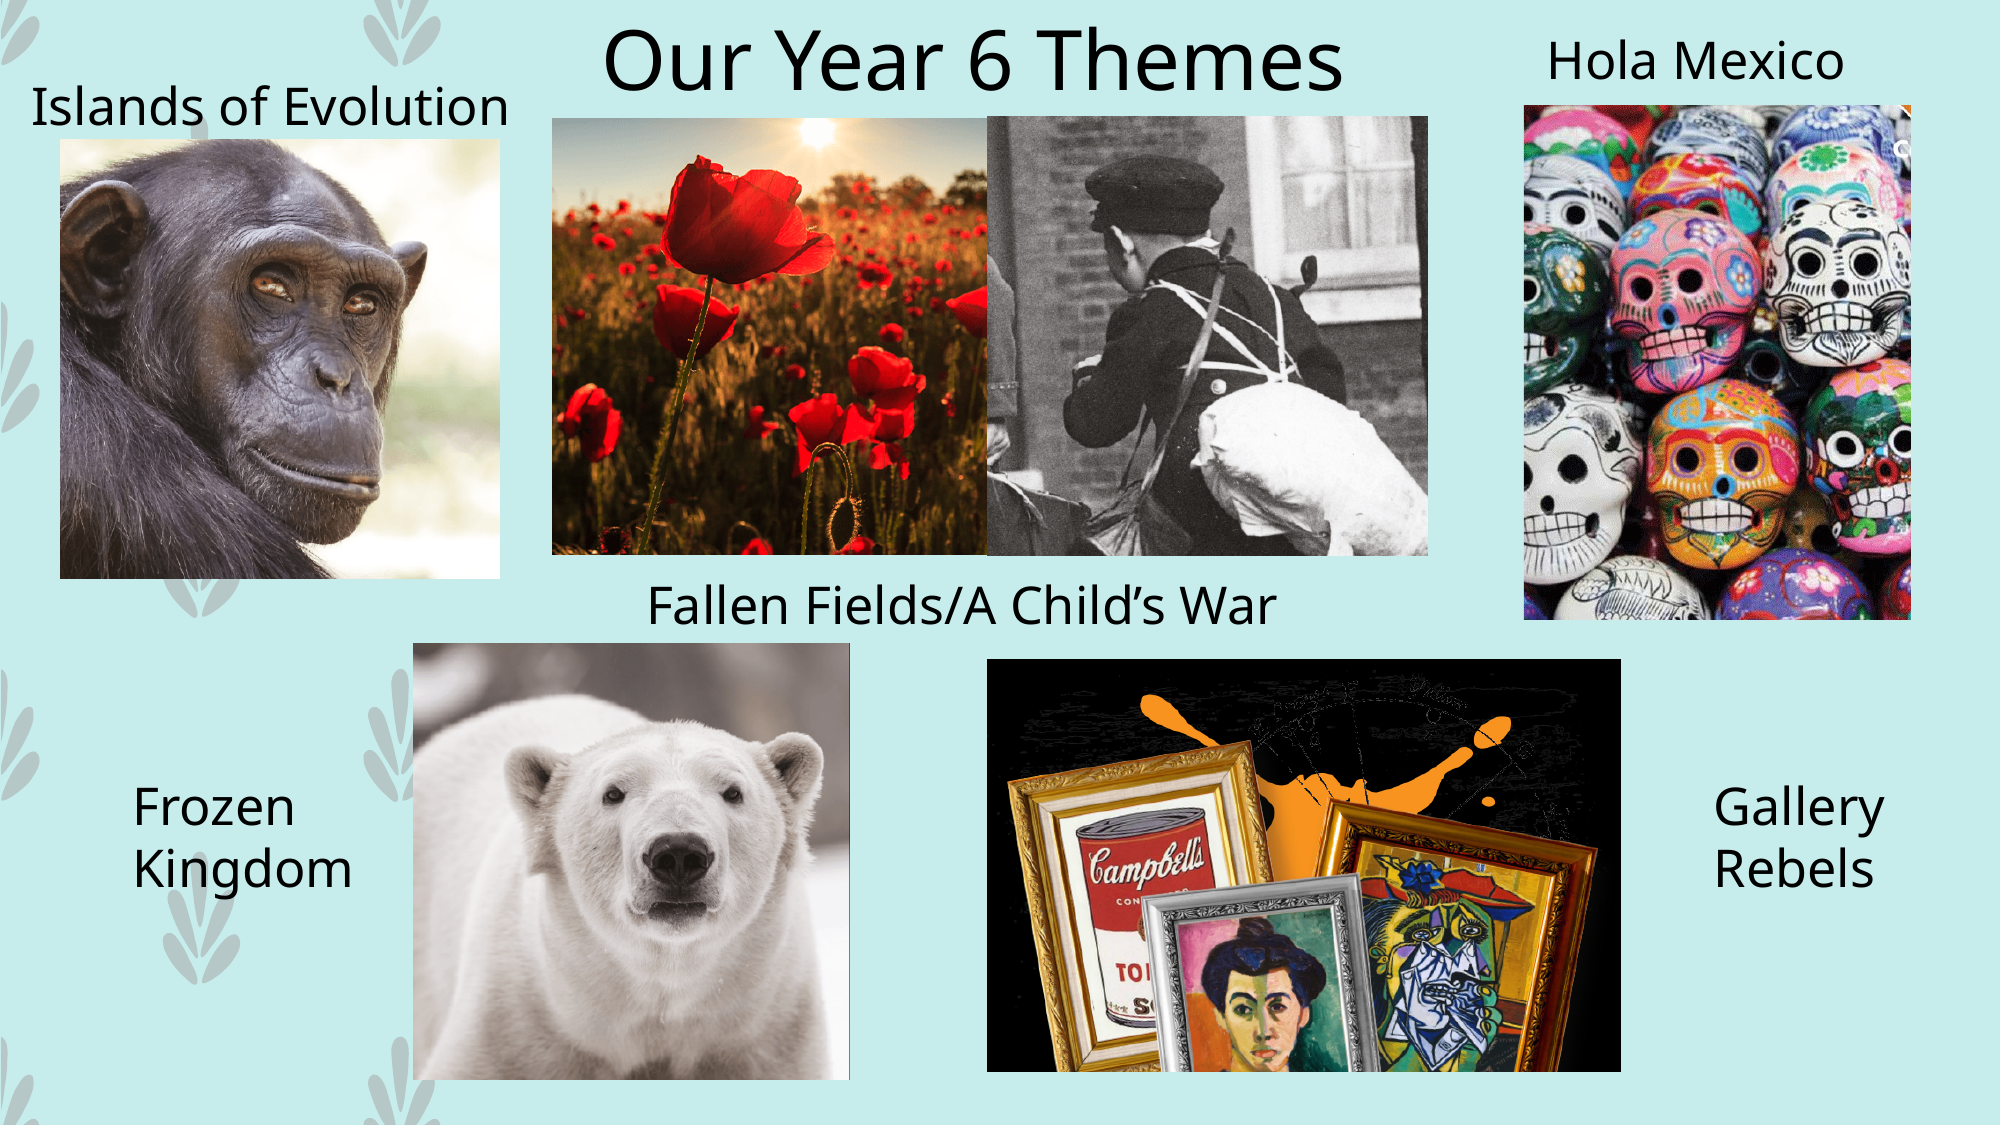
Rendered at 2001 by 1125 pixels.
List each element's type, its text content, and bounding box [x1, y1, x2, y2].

text_box Our Year 6 Themes [586, 0, 1640, 115]
text_box Hola Mexico [1531, 19, 2000, 98]
picture [1523, 104, 1912, 621]
picture [987, 658, 1621, 1073]
picture [59, 139, 500, 579]
text_box Fallen Fields/A Child’s War [631, 565, 1345, 643]
text_box Gallery Rebels [1699, 765, 2000, 906]
text_box Frozen Kingdom [117, 765, 413, 906]
text_box Islands of Evolution [16, 65, 572, 143]
picture [413, 643, 850, 1080]
picture [552, 115, 1428, 556]
